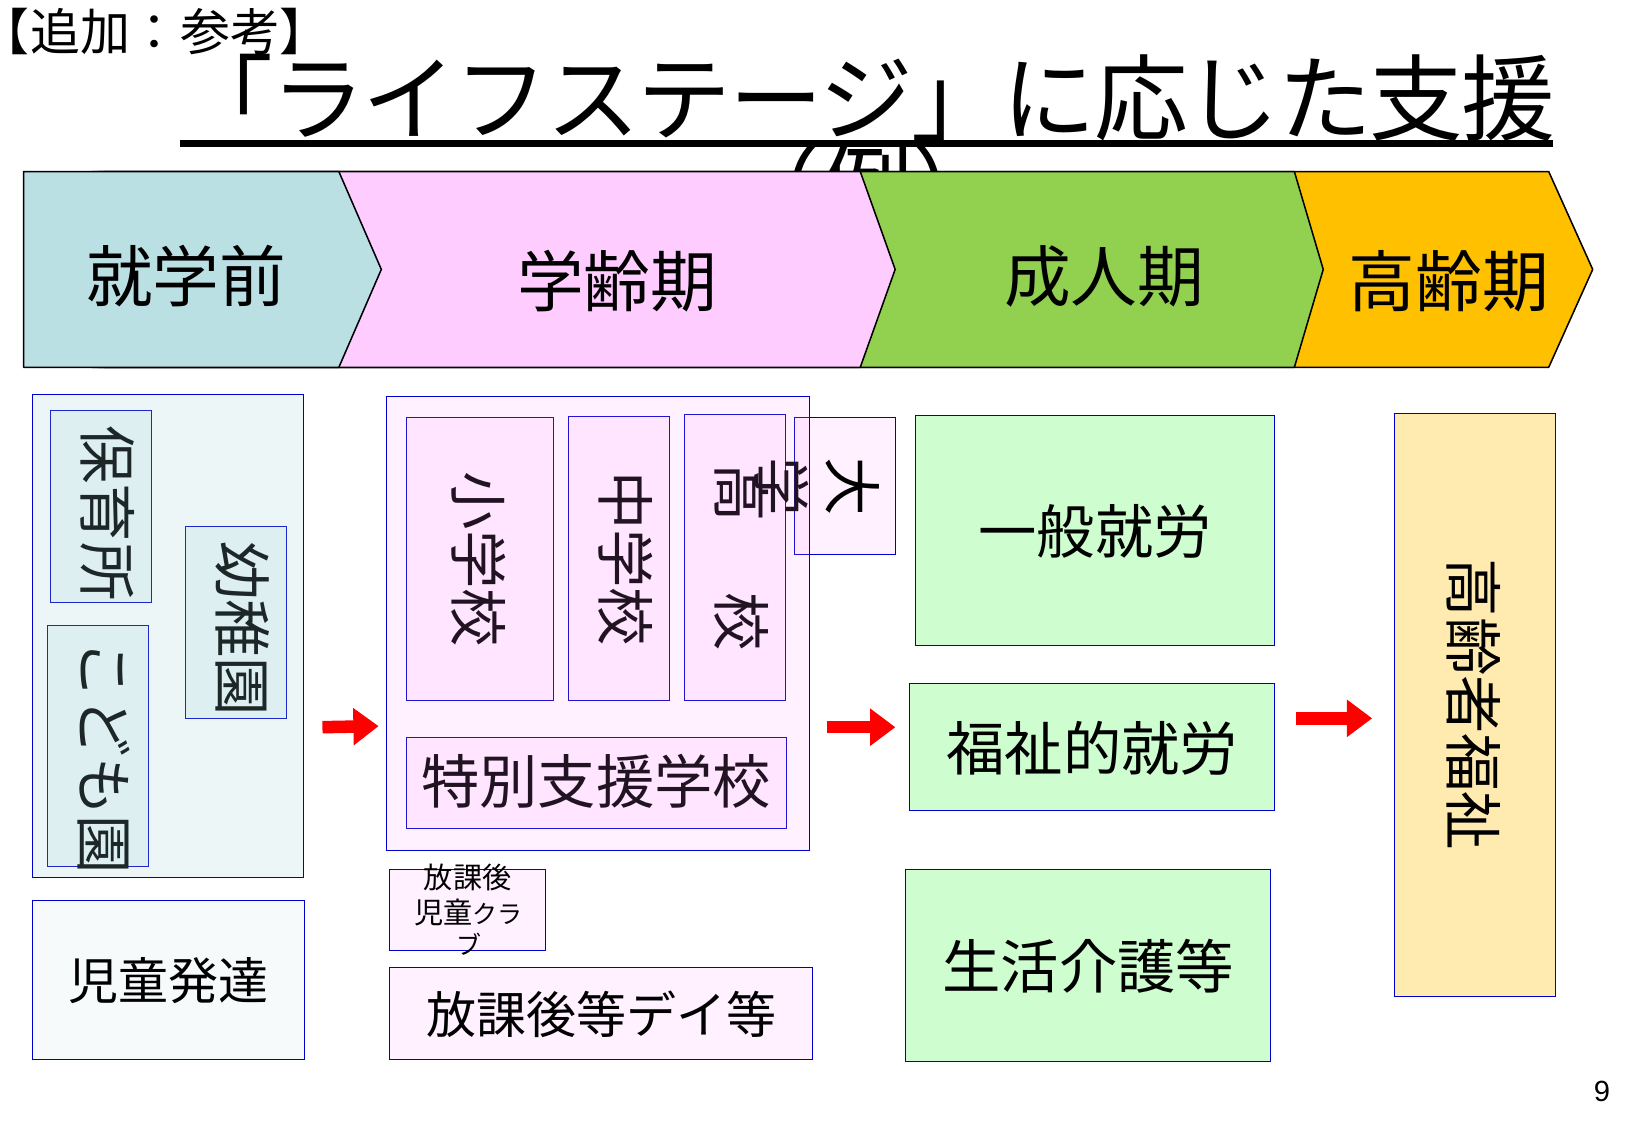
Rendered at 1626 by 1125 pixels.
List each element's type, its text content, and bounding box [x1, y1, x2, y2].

text_box 一般就労 [915, 415, 1275, 646]
text_box 【追加：参考】 [0, 0, 345, 68]
text_box [23, 171, 382, 368]
text_box 放課後 児童クラブ [389, 869, 546, 951]
slide_number 8 [1245, 1064, 1625, 1125]
text_box 就学前 [71, 227, 309, 299]
text_box 放課後等デイ等 [389, 967, 813, 1060]
text_box 「ライフステージ」に応じた支援（例） [104, 53, 1625, 156]
text_box 児童発達 [32, 900, 305, 1060]
text_box [32, 394, 304, 878]
text_box [861, 171, 1324, 368]
text_box 高齢者福祉 [1394, 413, 1556, 997]
text_box 高齢期 [1333, 231, 1572, 303]
text_box [1295, 171, 1593, 368]
text_box 成人期 [989, 227, 1227, 299]
text_box 学齢期 [502, 232, 740, 304]
text_box [386, 396, 810, 851]
text_box 福祉的就労 [909, 683, 1275, 811]
text_box [339, 171, 896, 368]
text_box 生活介護等 [905, 869, 1271, 1062]
text_box 大学 [810, 417, 896, 555]
